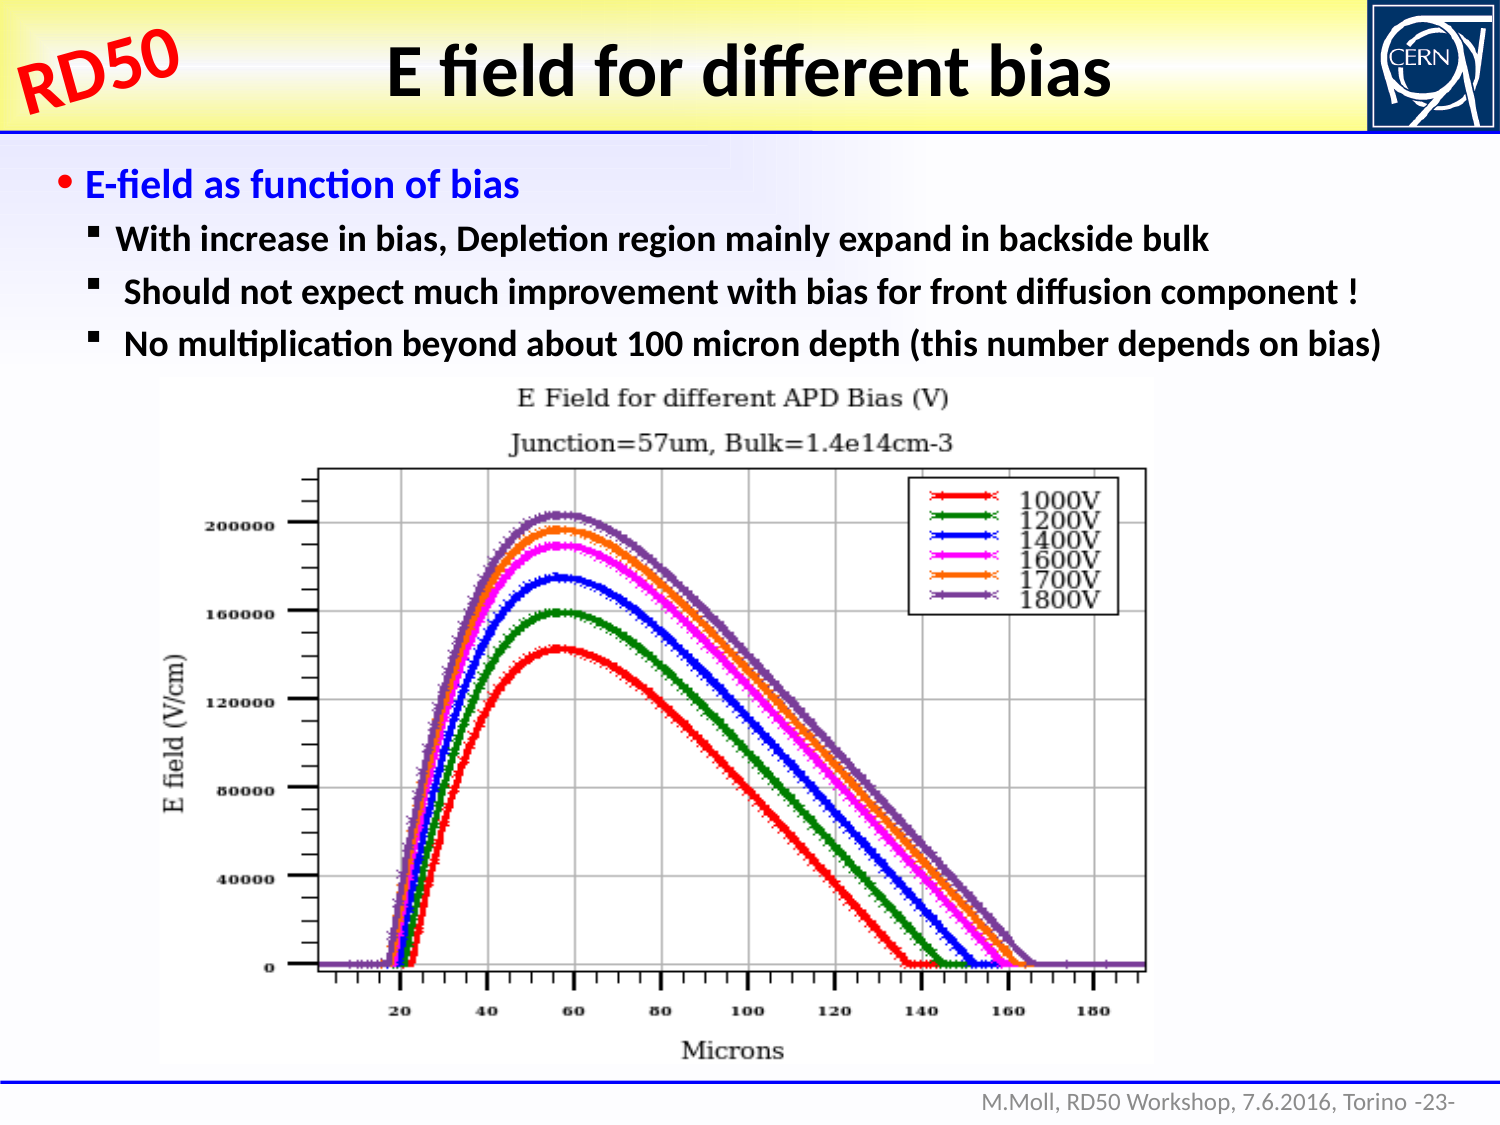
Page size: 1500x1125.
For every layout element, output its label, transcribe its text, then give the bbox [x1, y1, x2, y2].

footer M.Moll, RD50 Workshop, 7.6.2016, Torino [513, 1083, 1376, 1118]
list E-field as function of bias With increase in bias, Depletion region mainly expand in backside bulk Should not expect much improvement with bias for front diffusion component ! No multiplication beyond about 100 micron depth (this number depends on bias) [41, 149, 1459, 1071]
slide_number -23- [1376, 1082, 1471, 1118]
picture [159, 377, 1155, 1064]
title E field for different bias [159, 0, 1341, 133]
picture [1367, 0, 1500, 130]
